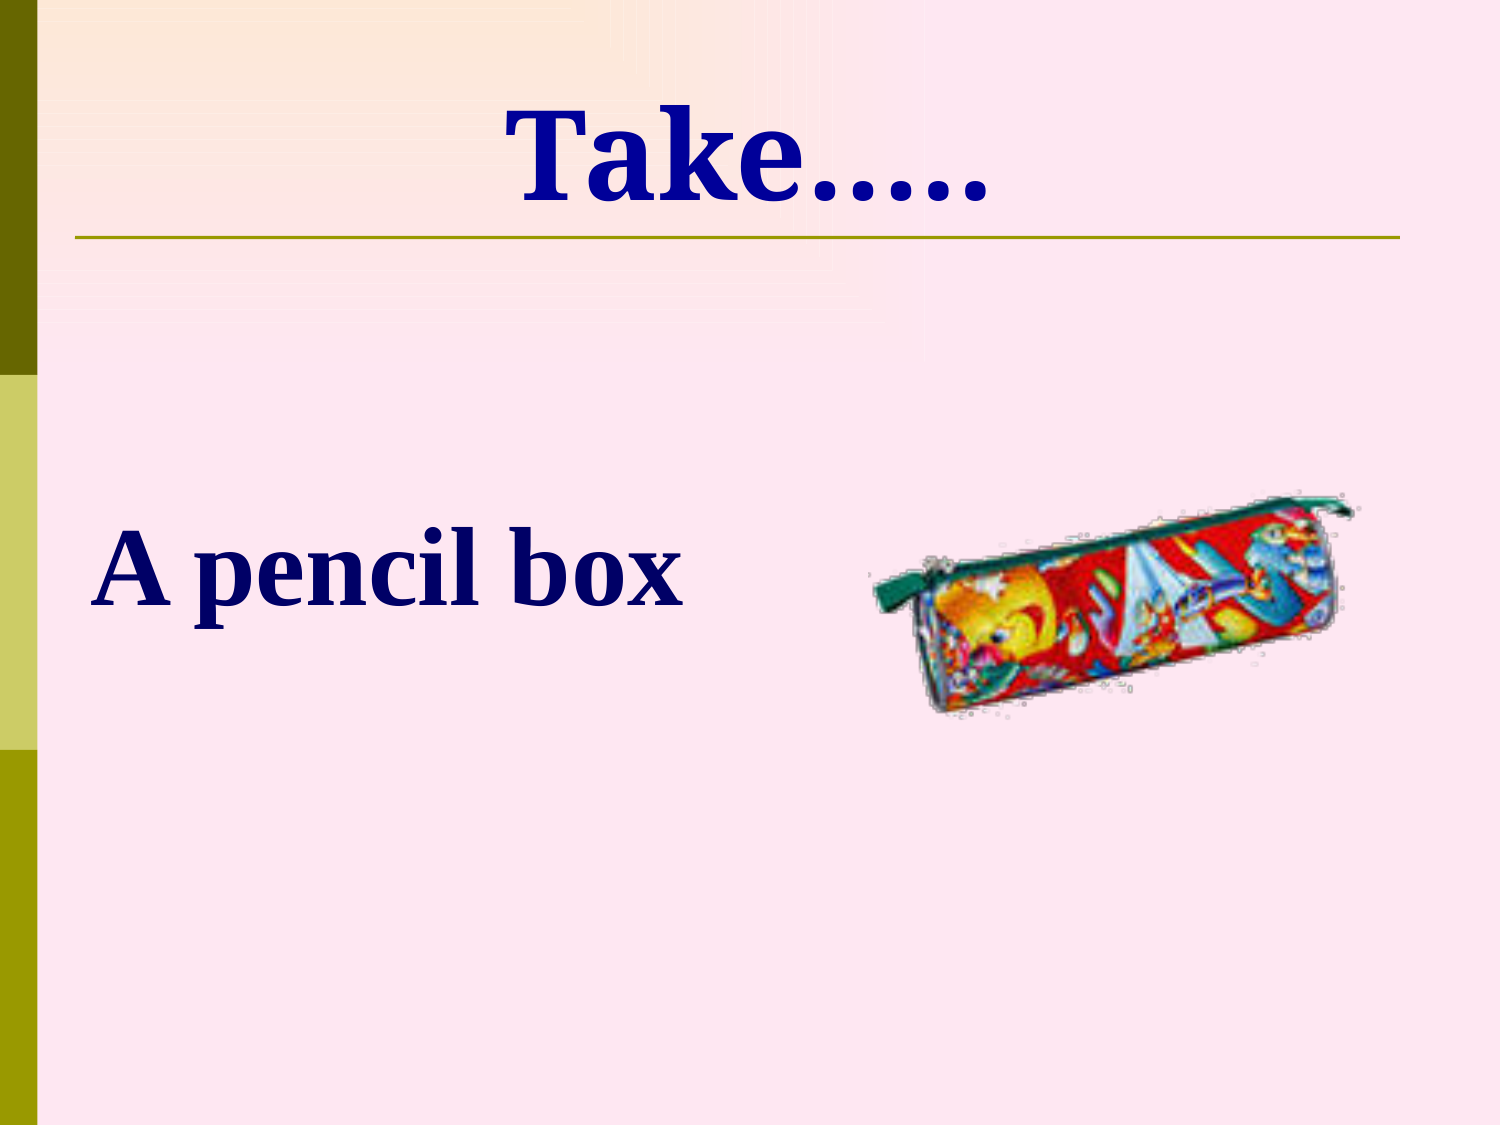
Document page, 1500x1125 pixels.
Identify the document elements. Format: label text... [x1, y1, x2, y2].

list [867, 349, 1365, 847]
list A pencil box [75, 262, 738, 1006]
title Take….. [75, 45, 1425, 233]
